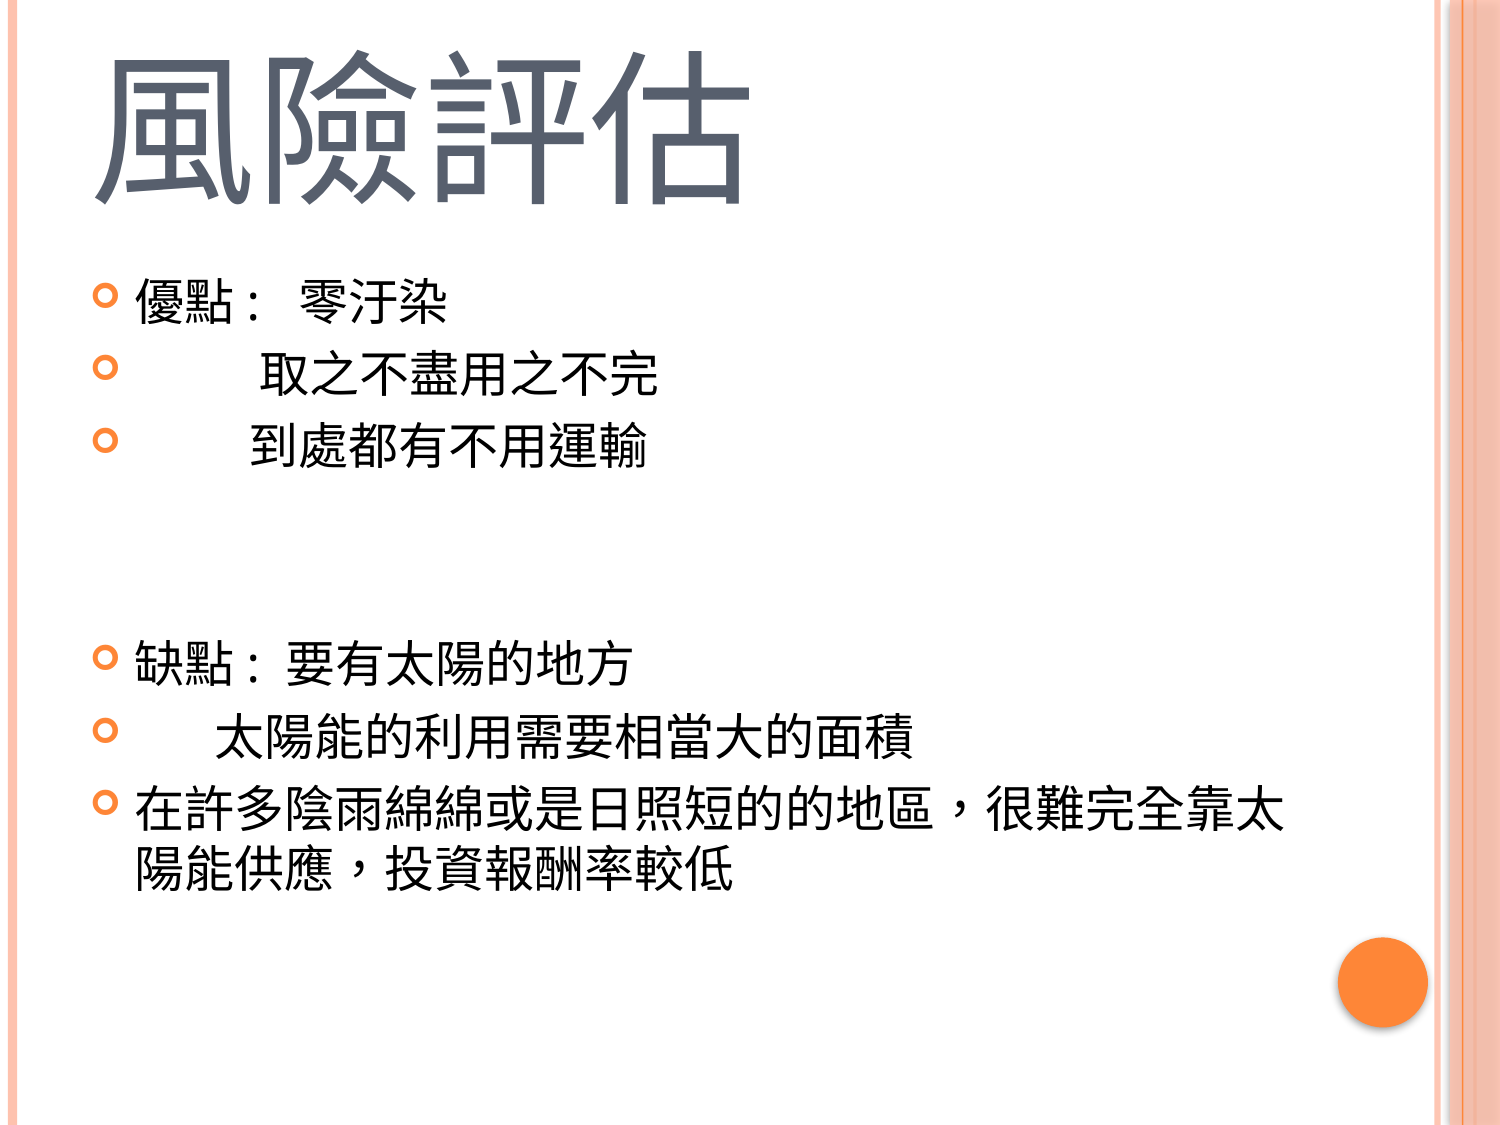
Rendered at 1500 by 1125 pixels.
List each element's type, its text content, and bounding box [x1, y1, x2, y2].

list 優點: 零汙染 取之不盡用之不完 到處都有不用運輸 缺點: 要有太陽的地方 太陽能的利用需要相當大的面積 在許多陰雨綿綿或是日照短的的地區，很難完全靠太陽能供應，投資報酬率較低 [75, 262, 1300, 1062]
title 風險評估 [75, 45, 1300, 233]
